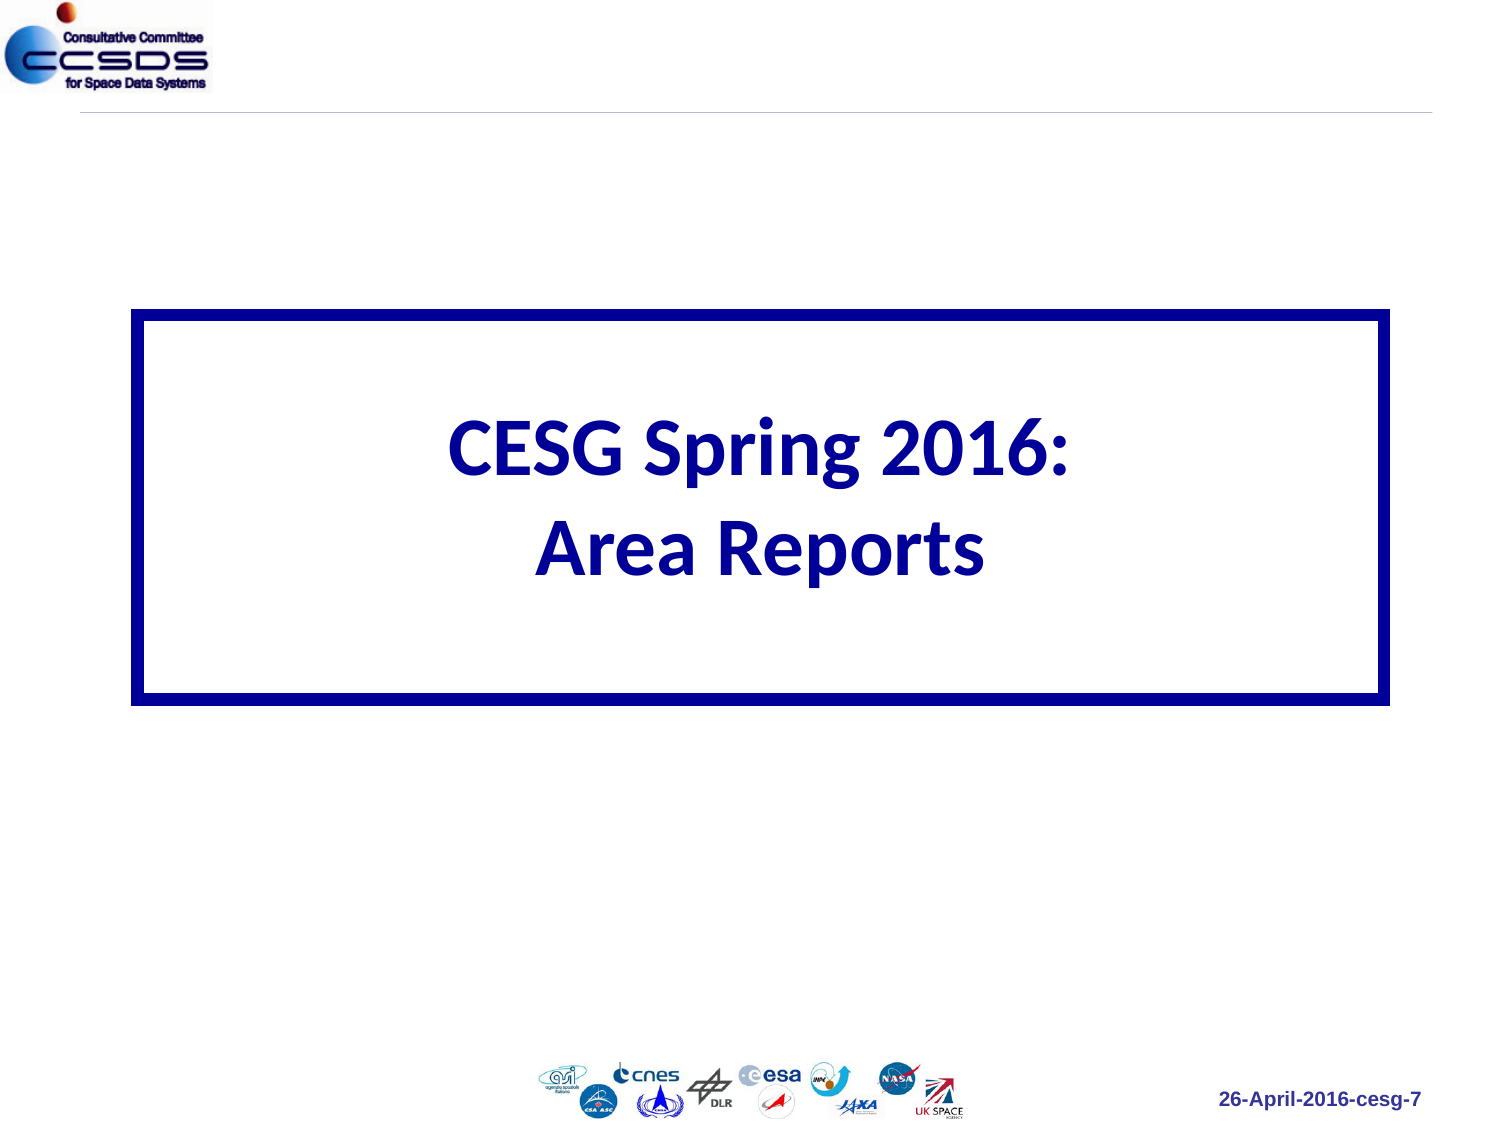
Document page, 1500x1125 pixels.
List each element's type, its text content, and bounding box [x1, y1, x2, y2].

text_box CESG Spring 2016: Area Reports [137, 314, 1384, 700]
picture [537, 1062, 963, 1119]
picture [0, 0, 213, 94]
